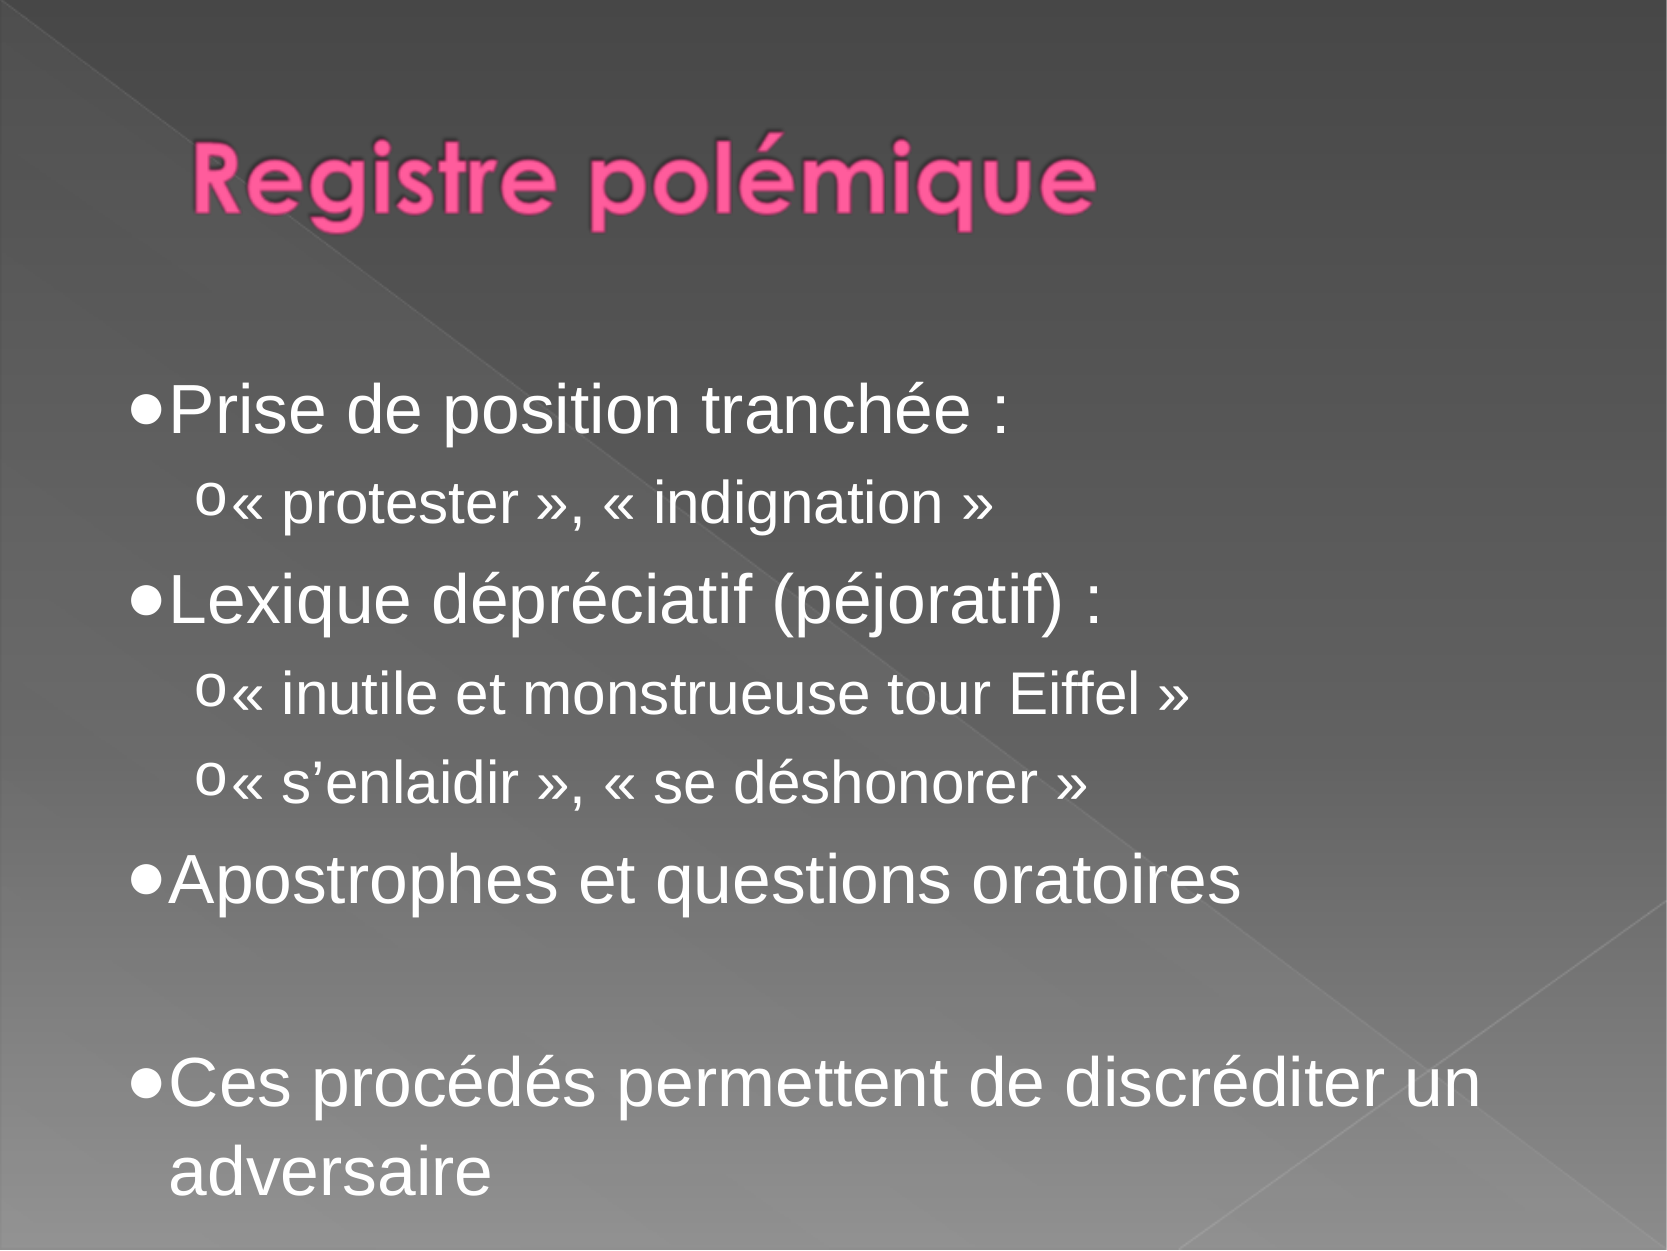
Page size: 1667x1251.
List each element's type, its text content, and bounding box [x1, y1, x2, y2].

picture [0, 0, 1667, 1250]
text_box Prise de position tranchée : « protester », « indignation » Lexique dépréciatif (péjoratif) : « inutile et monstrueuse tour Eiffel » « s’enlaidir », « se déshonorer » Apostrophes et questions oratoires Ces procédés permettent de discréditer un adversaire [100, 351, 1579, 1181]
